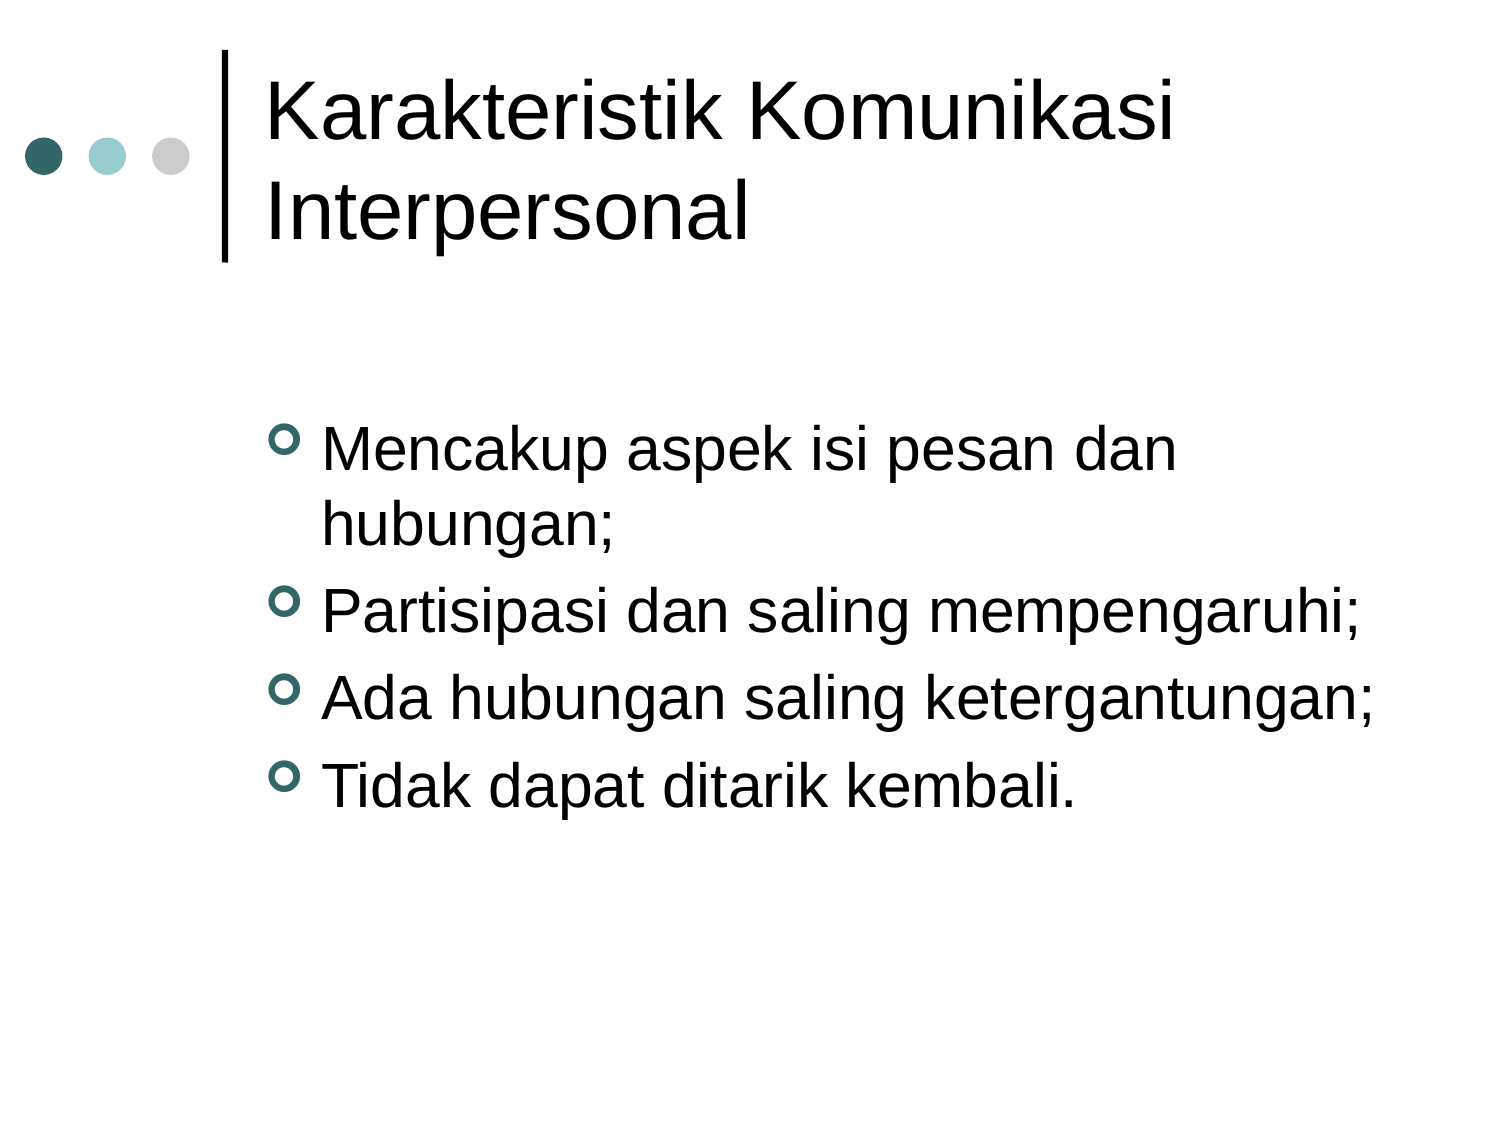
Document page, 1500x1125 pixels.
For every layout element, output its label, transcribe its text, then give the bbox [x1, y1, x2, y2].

title Karakteristik Komunikasi Interpersonal [249, 30, 1401, 282]
list Mencakup aspek isi pesan dan hubungan; Partisipasi dan saling mempengaruhi; Ada hubungan saling ketergantungan; Tidak dapat ditarik kembali. [249, 312, 1401, 988]
